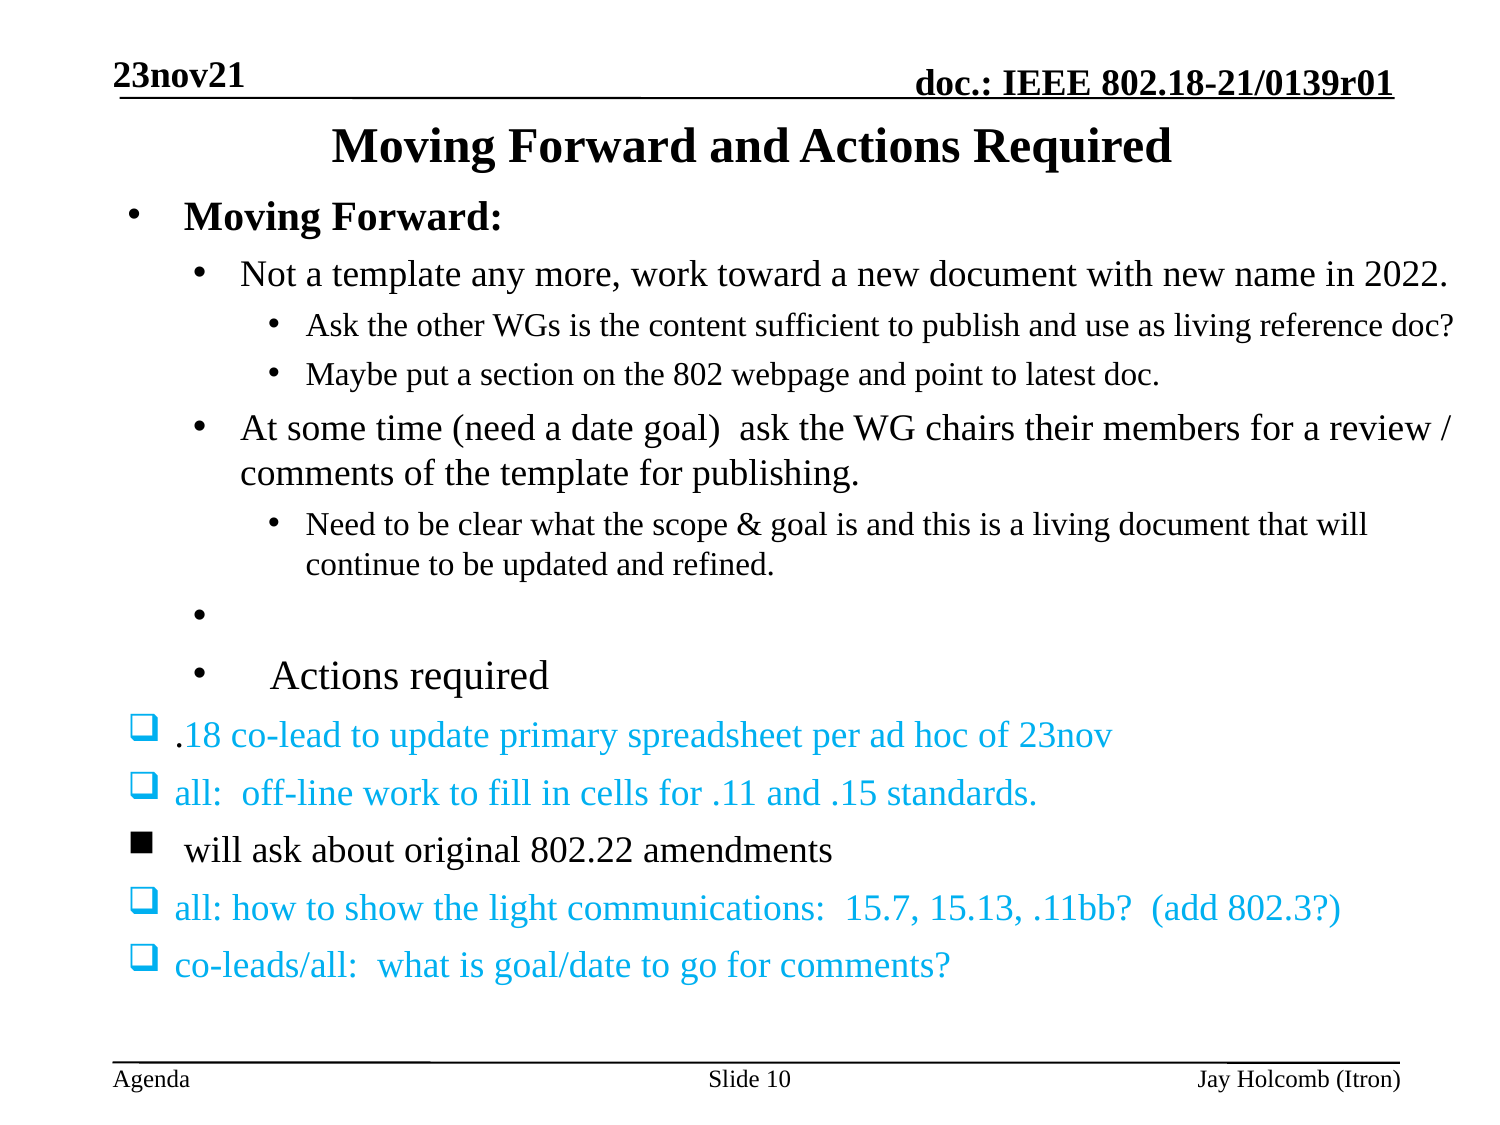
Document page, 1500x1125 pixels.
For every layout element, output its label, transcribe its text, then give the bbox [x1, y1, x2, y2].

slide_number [112, 49, 488, 95]
footer Jay Holcomb (Itron) [878, 1061, 1402, 1093]
slide_number Slide 10 [699, 1061, 800, 1123]
list Moving Forward: Not a template any more, work toward a new document with new name in 2022. Ask the other WGs is the content sufficient to publish and use as living reference doc? Maybe put a section on the 802 webpage and point to latest doc. At some time (need a date goal) ask the WG chairs their members for a review / comments of the template for publishing. Need to be clear what the scope & goal is and this is a living document that will continue to be updated and refined. Actions required .18 co-lead to update primary spreadsheet per ad hoc of 23nov all: off-line work to fill in cells for .11 and .15 standards. will ask about original 802.22 amendments all: how to show the light communications: 15.7, 15.13, .11bb? (add 802.3?) co-leads/all: what is goal/date to go for comments? [112, 180, 1474, 1063]
title Moving Forward and Actions Required [114, 103, 1390, 180]
